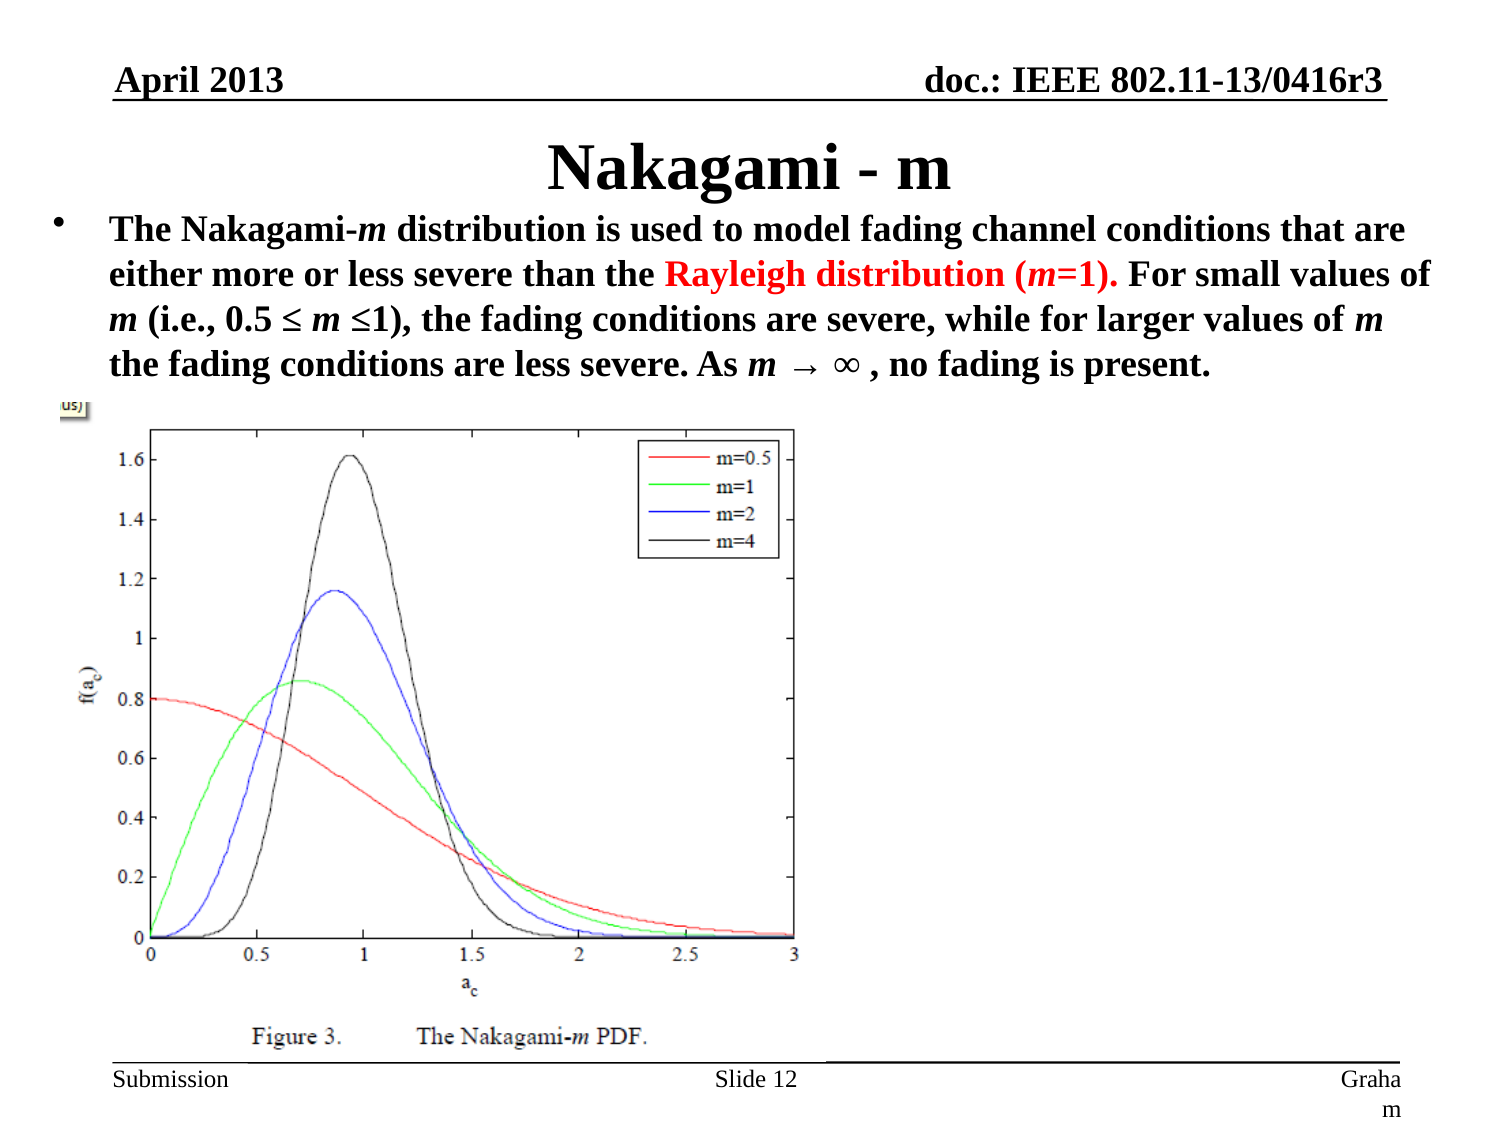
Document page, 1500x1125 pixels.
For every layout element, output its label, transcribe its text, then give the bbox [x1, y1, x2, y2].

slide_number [114, 54, 286, 101]
list The Nakagami-m distribution is used to model fading channel conditions that are either more or less severe than the Rayleigh distribution (m=1). For small values of m (i.e., 0.5 ≤ m ≤1), the fading conditions are severe, while for larger values of m the fading conditions are less severe. As m → ∞ , no fading is present. [37, 196, 1448, 326]
footer Graham Smith, DSP Group [1324, 1061, 1402, 1093]
picture [60, 402, 827, 1062]
title Nakagami - m [112, 112, 1388, 196]
slide_number Slide 12 [712, 1069, 800, 1093]
